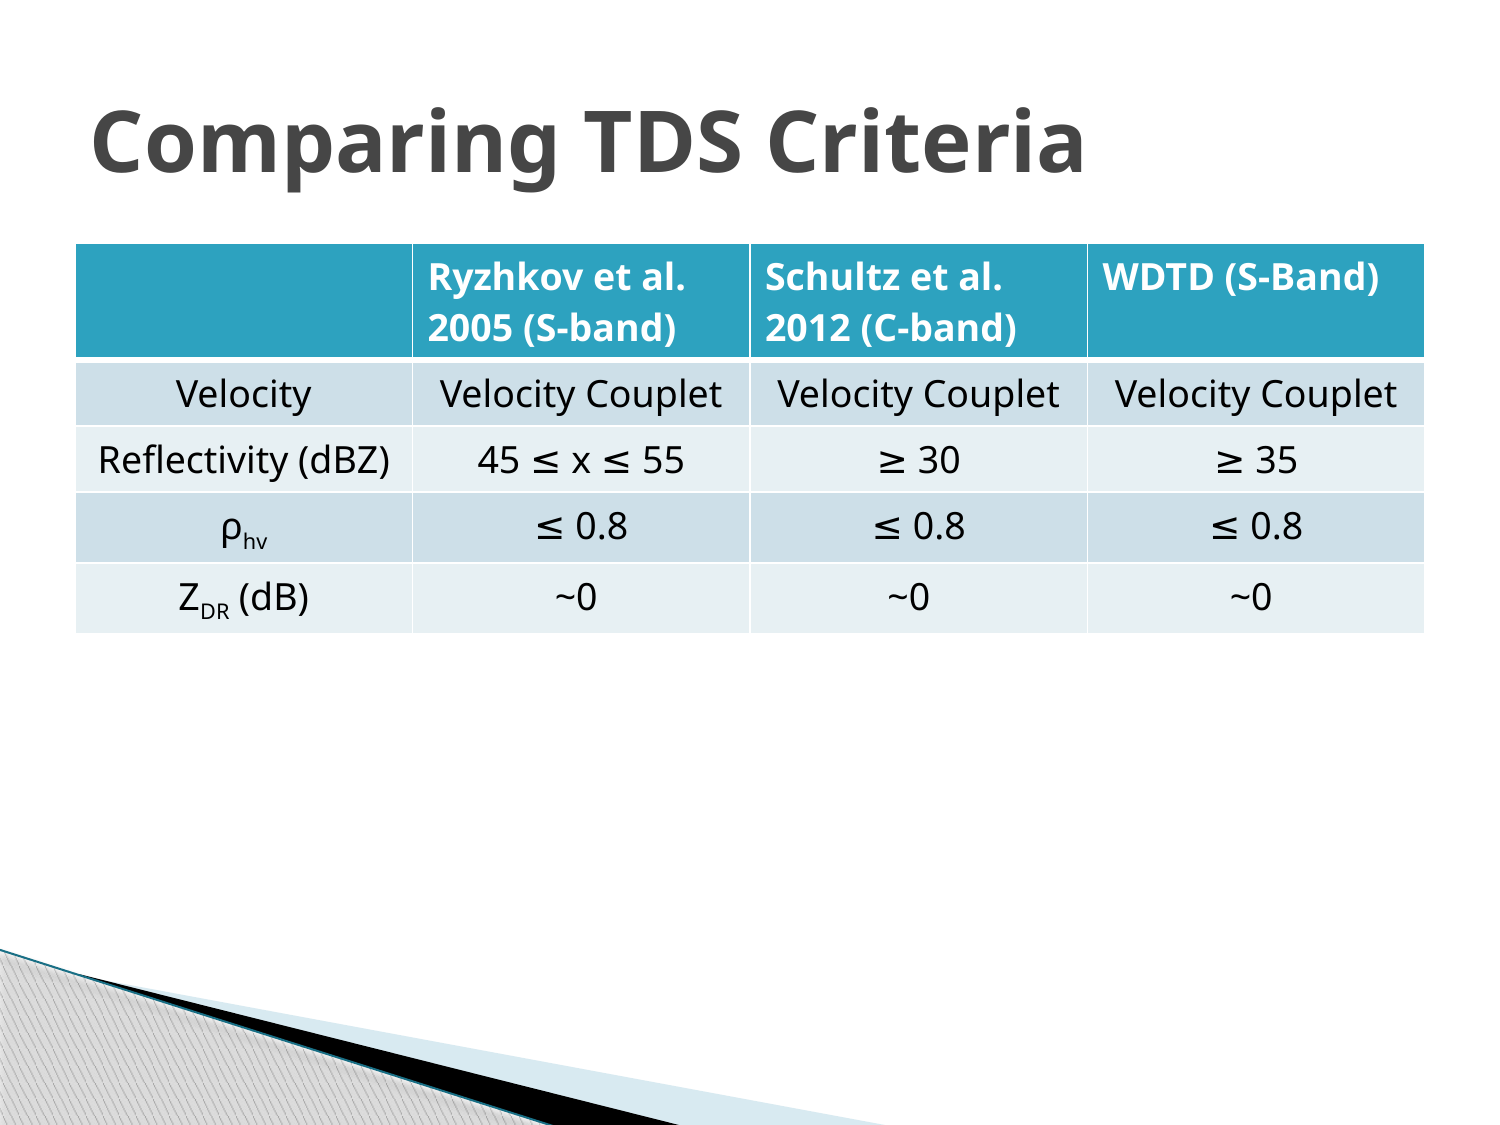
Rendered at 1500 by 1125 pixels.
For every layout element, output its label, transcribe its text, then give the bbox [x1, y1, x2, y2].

table_cell ~0 [751, 564, 1087, 633]
table_cell ≥ 35 [1088, 427, 1424, 491]
table_cell ≤ 0.8 [751, 493, 1087, 562]
table_header WDTD (S-Band) [1088, 244, 1424, 357]
table_cell Velocity Couplet [1088, 363, 1424, 425]
table_header Ryzhkov et al. 2005 (S-band) [413, 244, 749, 357]
table_cell ≤ 0.8 [413, 493, 749, 562]
table_cell ZDR (dB) [76, 564, 412, 633]
table_cell Velocity Couplet [413, 363, 749, 425]
title Comparing TDS Criteria [75, 45, 1425, 233]
table_header [76, 244, 412, 357]
table_cell ≤ 0.8 [1088, 493, 1424, 562]
table_cell ~0 [413, 564, 749, 633]
table_cell ρhv [76, 493, 412, 562]
table_cell Velocity Couplet [751, 363, 1087, 425]
table_cell Reflectivity (dBZ) [76, 427, 412, 491]
table_cell ≥ 30 [751, 427, 1087, 491]
table_header Schultz et al. 2012 (C-band) [751, 244, 1087, 357]
table_cell ~0 [1088, 564, 1424, 633]
table_cell Velocity [76, 363, 412, 425]
table_cell 45 ≤ x ≤ 55 [413, 427, 749, 491]
